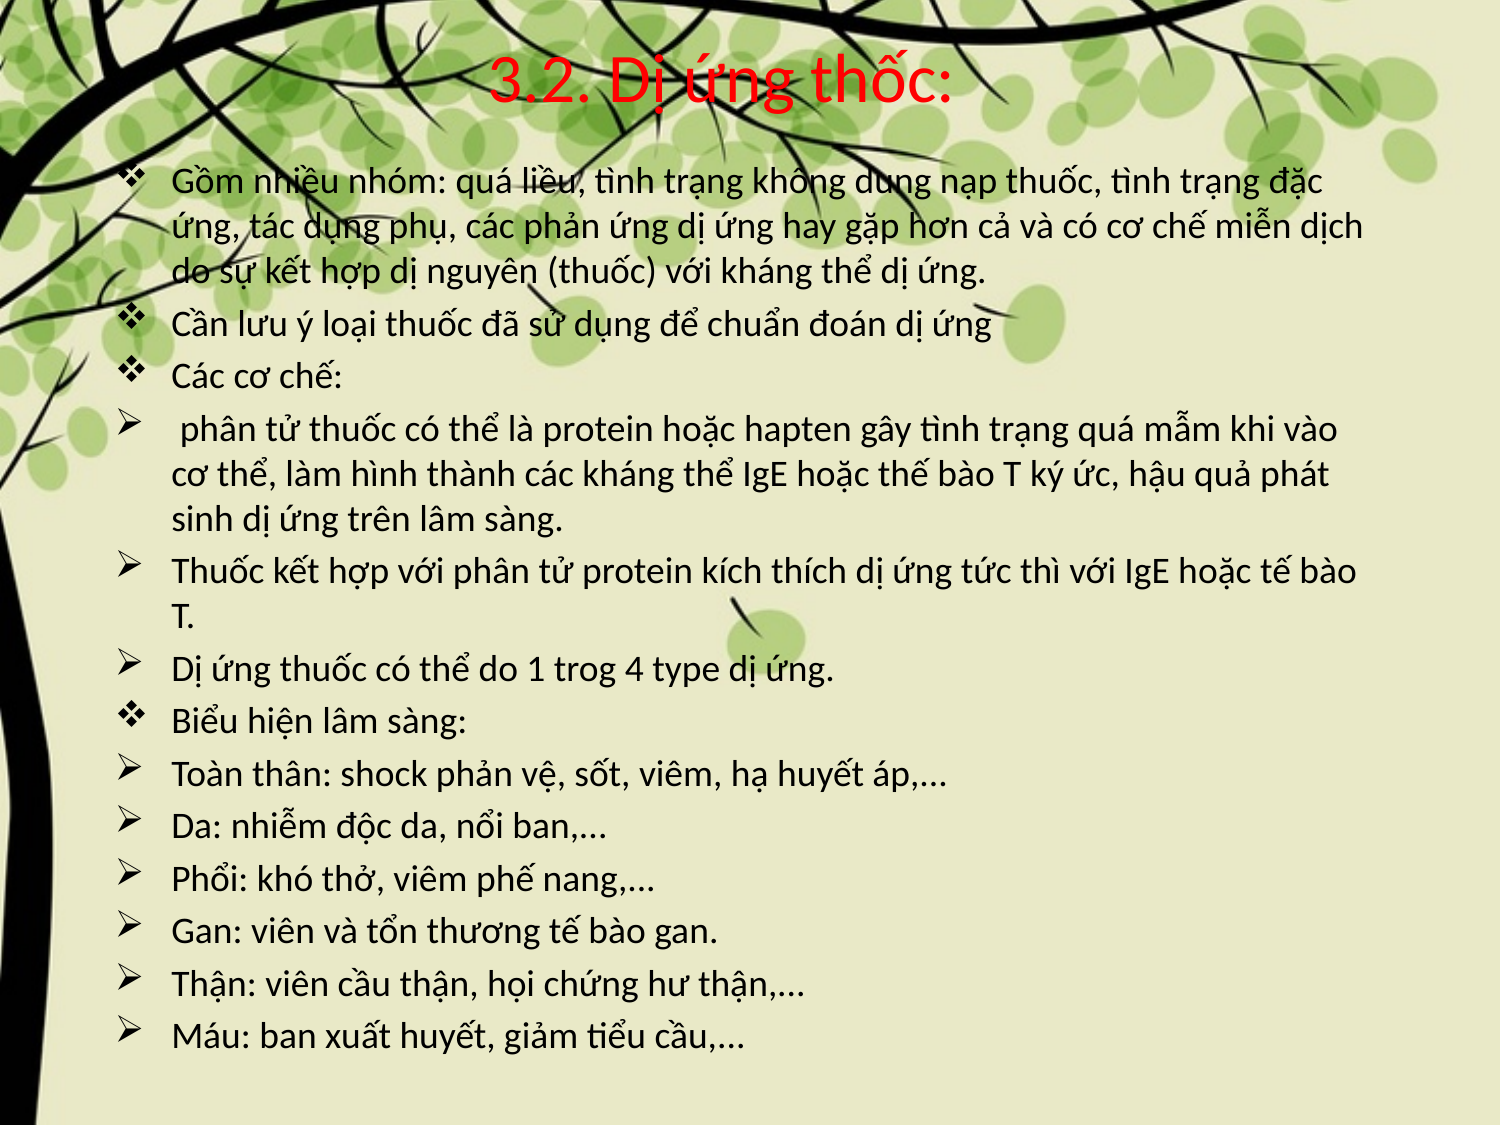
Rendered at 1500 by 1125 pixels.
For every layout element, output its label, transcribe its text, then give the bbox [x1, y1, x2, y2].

title 3.2. Dị ứng thốc: [75, 24, 1369, 124]
picture [0, 0, 1500, 1125]
list Gồm nhiều nhóm: quá liều, tình trạng không dung nạp thuốc, tình trạng đặc ứng, tác dụng phụ, các phản ứng dị ứng hay gặp hơn cả và có cơ chế miễn dịch do sự kết hợp dị nguyên (thuốc) với kháng thể dị ứng. Cần lưu ý loại thuốc đã sử dụng để chuẩn đoán dị ứng Các cơ chế: phân tử thuốc có thể là protein hoặc hapten gây tình trạng quá mẫm khi vào cơ thể, làm hình thành các kháng thể IgE hoặc thế bào T ký ức, hậu quả phát sinh dị ứng trên lâm sàng. Thuốc kết hợp với phân tử protein kích thích dị ứng tức thì với IgE hoặc tế bào T. Dị ứng thuốc có thể do 1 trog 4 type dị ứng. Biểu hiện lâm sàng: Toàn thân: shock phản vệ, sốt, viêm, hạ huyết áp,... Da: nhiễm độc da, nổi ban,... Phổi: khó thở, viêm phế nang,... Gan: viên và tổn thương tế bào gan. Thận: viên cầu thận, họi chứng hư thận,... Máu: ban xuất huyết, giảm tiểu cầu,... [99, 148, 1394, 828]
